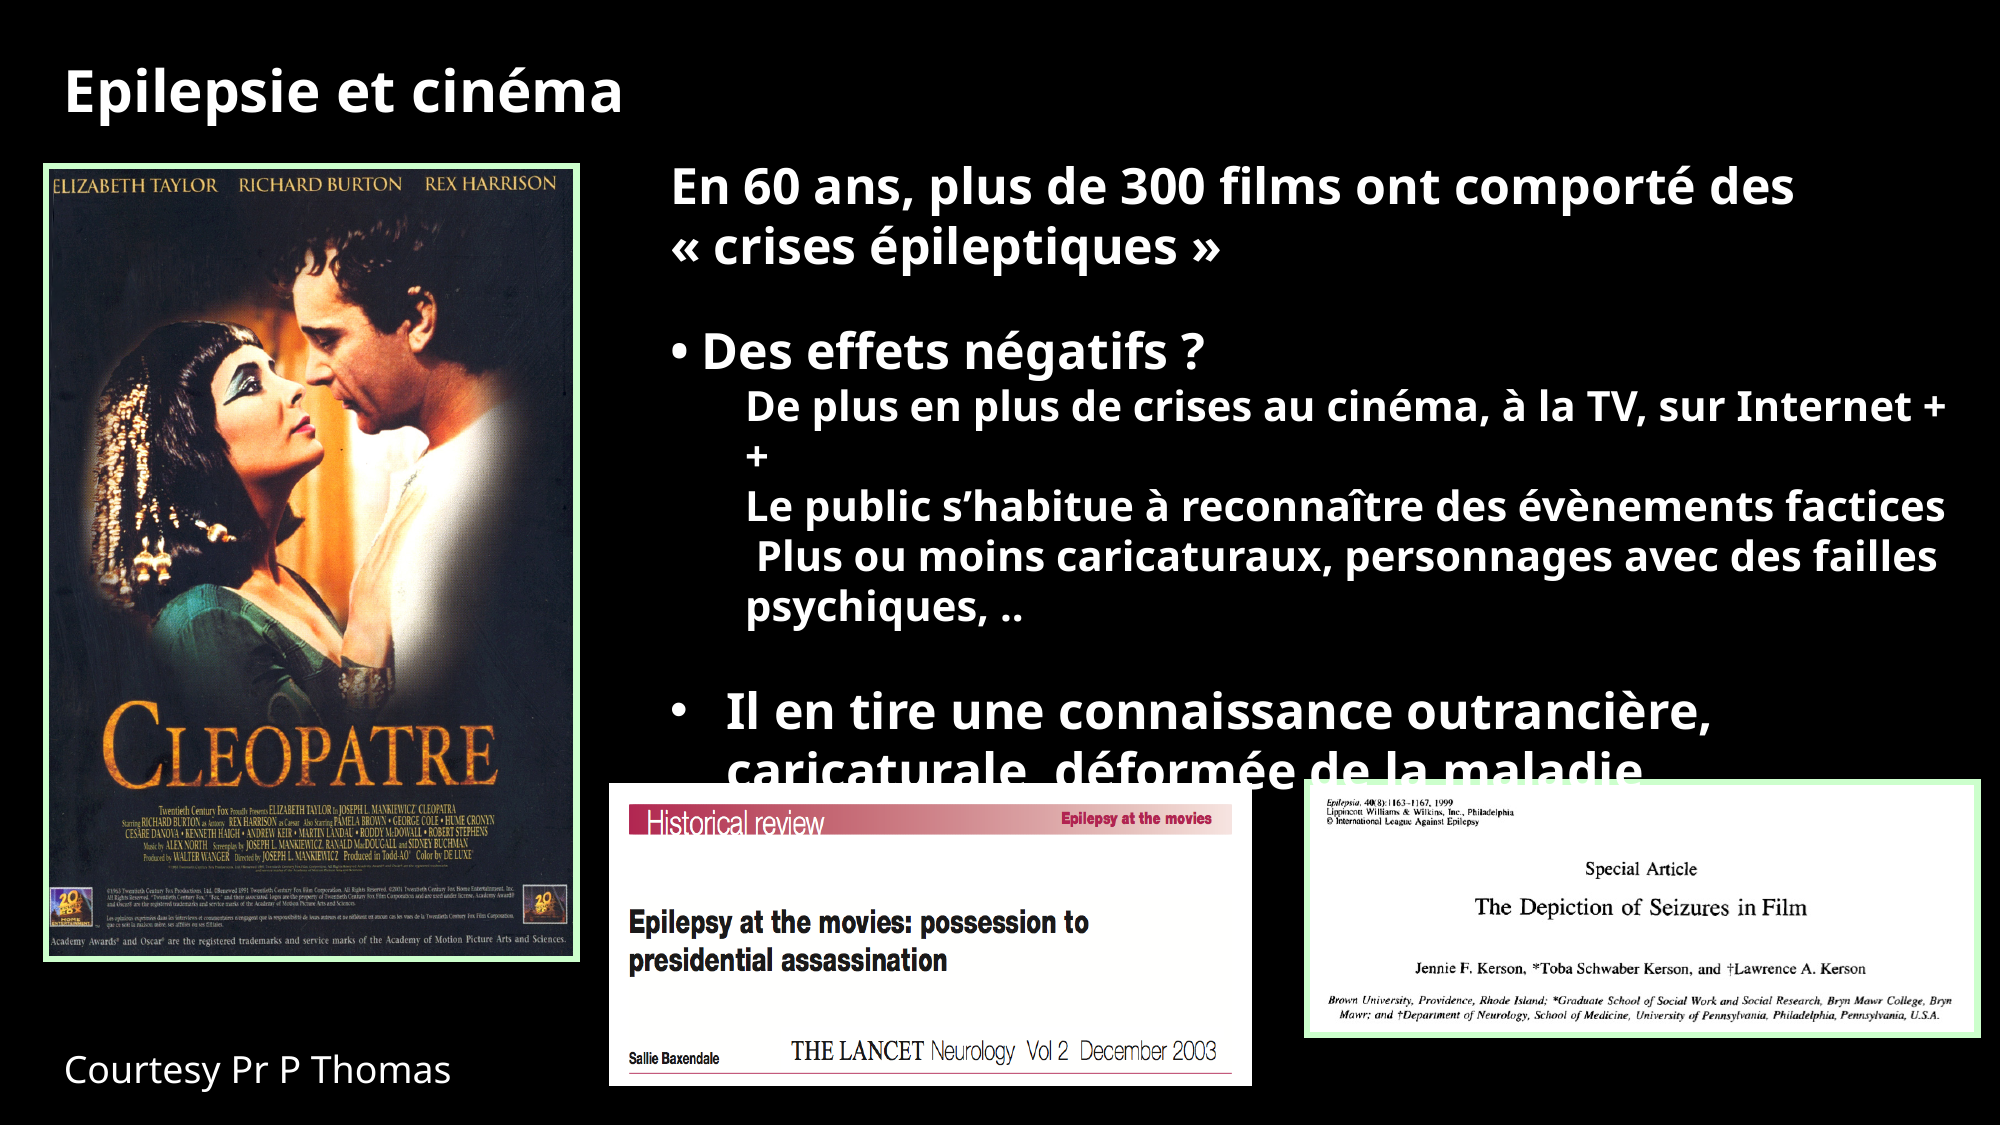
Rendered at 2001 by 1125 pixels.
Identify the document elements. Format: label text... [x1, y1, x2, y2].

text_box En 60 ans, plus de 300 films ont comporté des « crises épileptiques » • Des effets négatifs ? De plus en plus de crises au cinéma, à la TV, sur Internet ++ Le public s’habitue à reconnaître des évènements factices Plus ou moins caricaturaux, personnages avec des failles psychiques, .. Il en tire une connaissance outrancière, caricaturale, déformée de la maladie [655, 147, 1966, 867]
picture [1309, 784, 1975, 1033]
text_box Pierre THOMAS - CHU de Nice [362, 1015, 1638, 1125]
picture [48, 168, 574, 957]
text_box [608, 782, 1253, 1086]
text_box Courtesy Pr P Thomas [48, 1038, 497, 1099]
title Epilepsie et cinéma [48, 0, 1638, 188]
